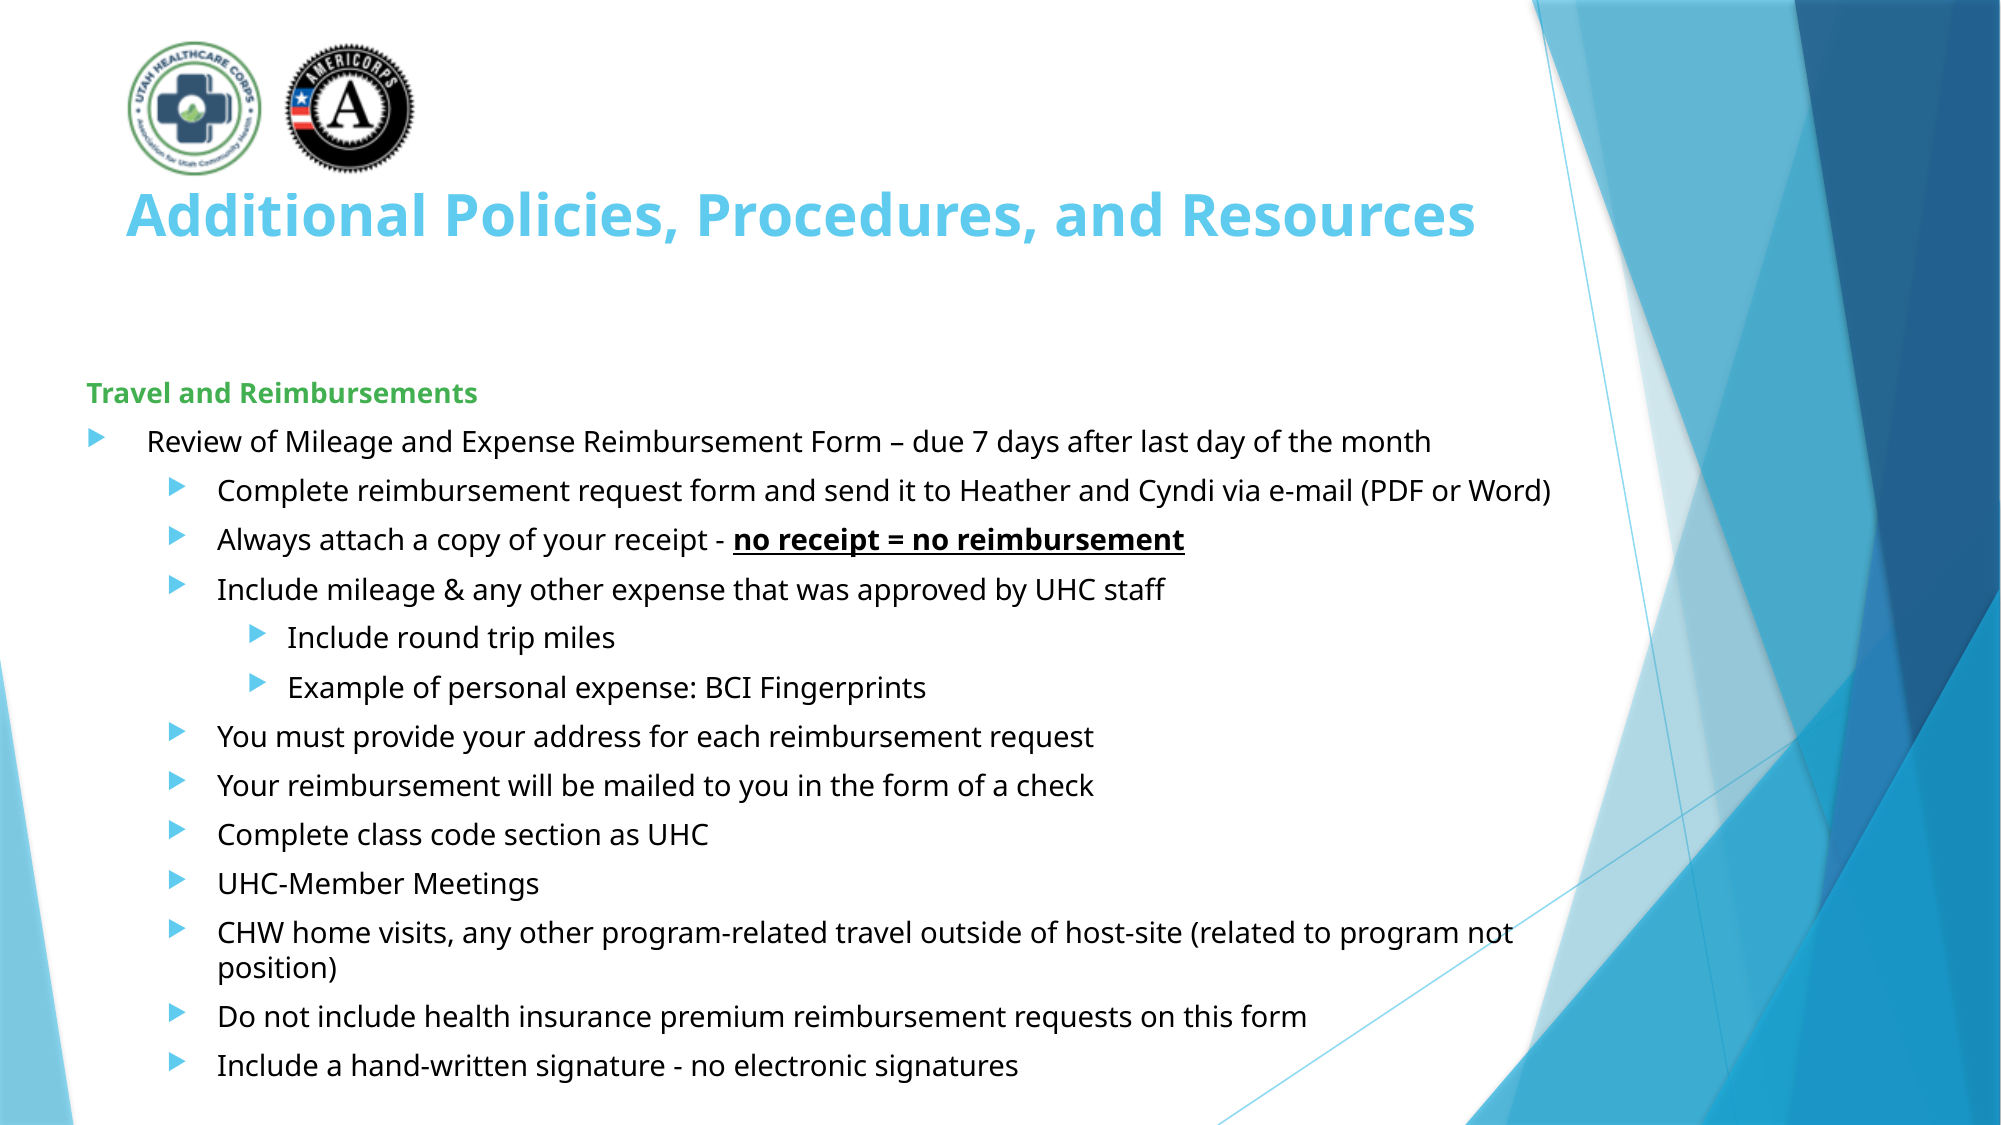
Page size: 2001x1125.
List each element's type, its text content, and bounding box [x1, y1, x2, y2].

list Travel and Reimbursements Review of Mileage and Expense Reimbursement Form – due 7 days after last day of the month Complete reimbursement request form and send it to Heather and Cyndi via e-mail (PDF or Word) Always attach a copy of your receipt - no receipt = no reimbursement Include mileage & any other expense that was approved by UHC staff Include round trip miles Example of personal expense: BCI Fingerprints You must provide your address for each reimbursement request Your reimbursement will be mailed to you in the form of a check Complete class code section as UHC UHC-Member Meetings CHW home visits, any other program-related travel outside of host-site (related to program not position) Do not include health insurance premium reimbursement requests on this form Include a hand-written signature - no electronic signatures [71, 229, 1575, 1125]
picture [110, 31, 437, 194]
title Additional Policies, Procedures, and Resources [111, 99, 1522, 229]
